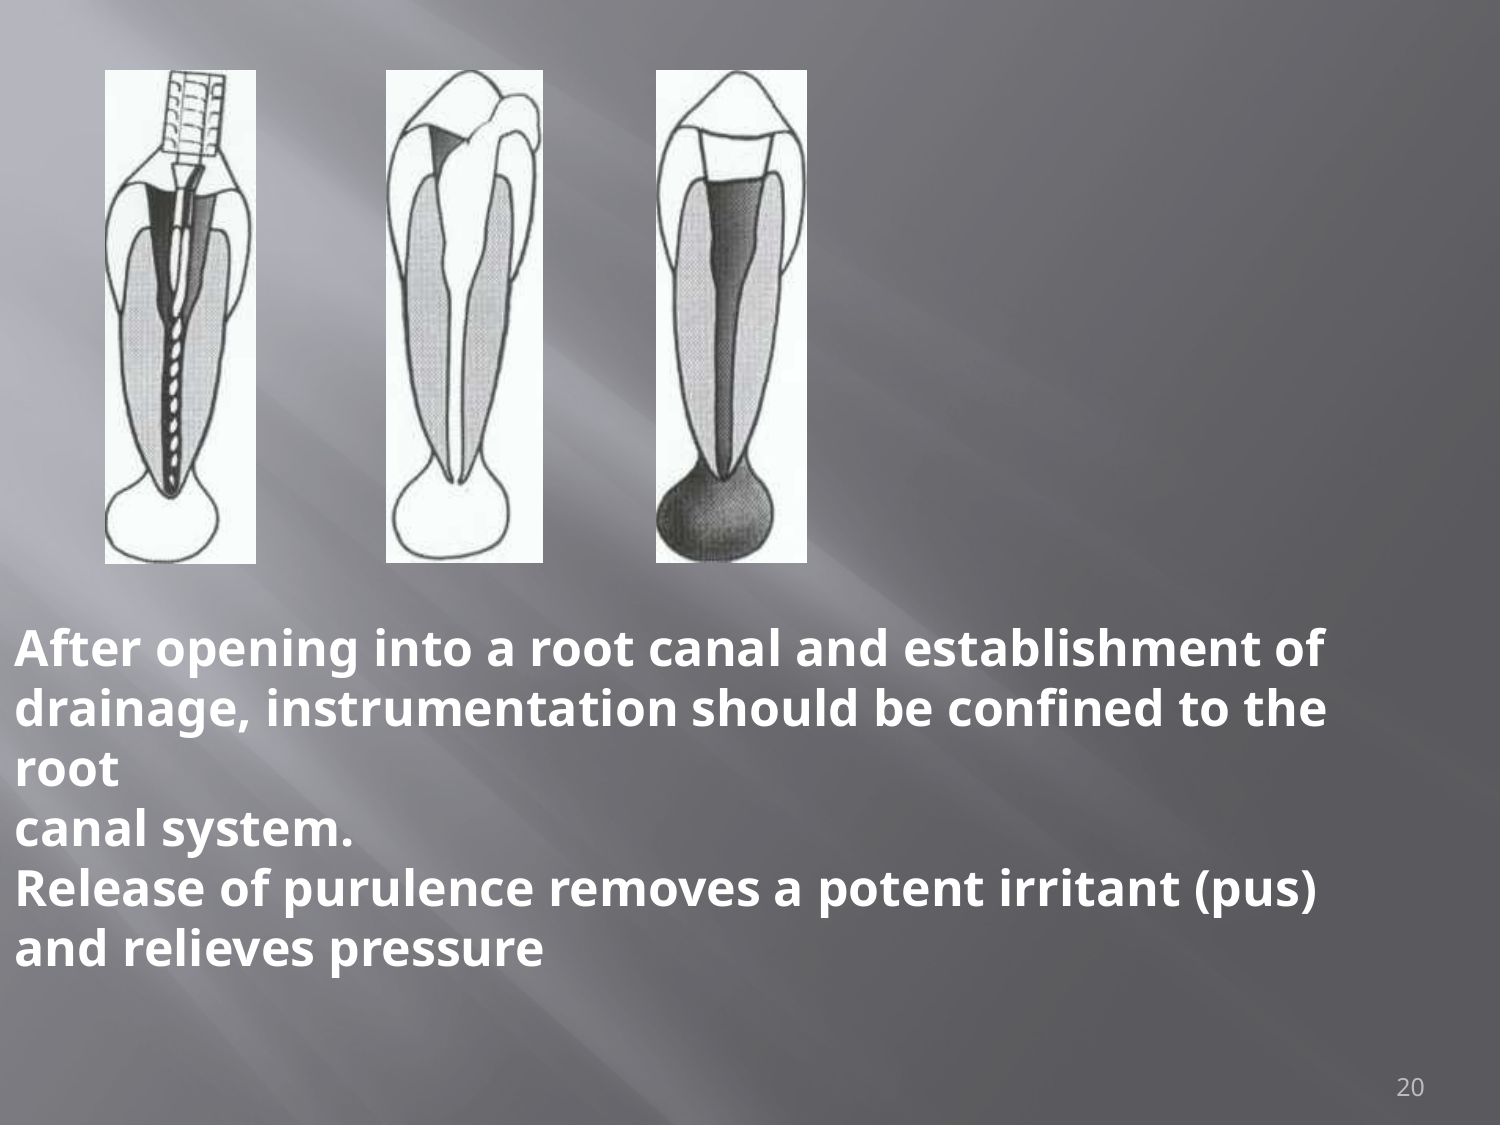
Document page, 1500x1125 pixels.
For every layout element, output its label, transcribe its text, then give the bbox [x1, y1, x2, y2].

picture [105, 70, 256, 565]
picture [655, 70, 807, 563]
picture [386, 70, 544, 563]
slide_number 20 [1299, 1052, 1425, 1113]
text_box After opening into a root canal and establishment of drainage, instrumentation should be confined to the root canal system. Release of purulence removes a potent irritant (pus) and relieves pressure [0, 609, 1372, 985]
